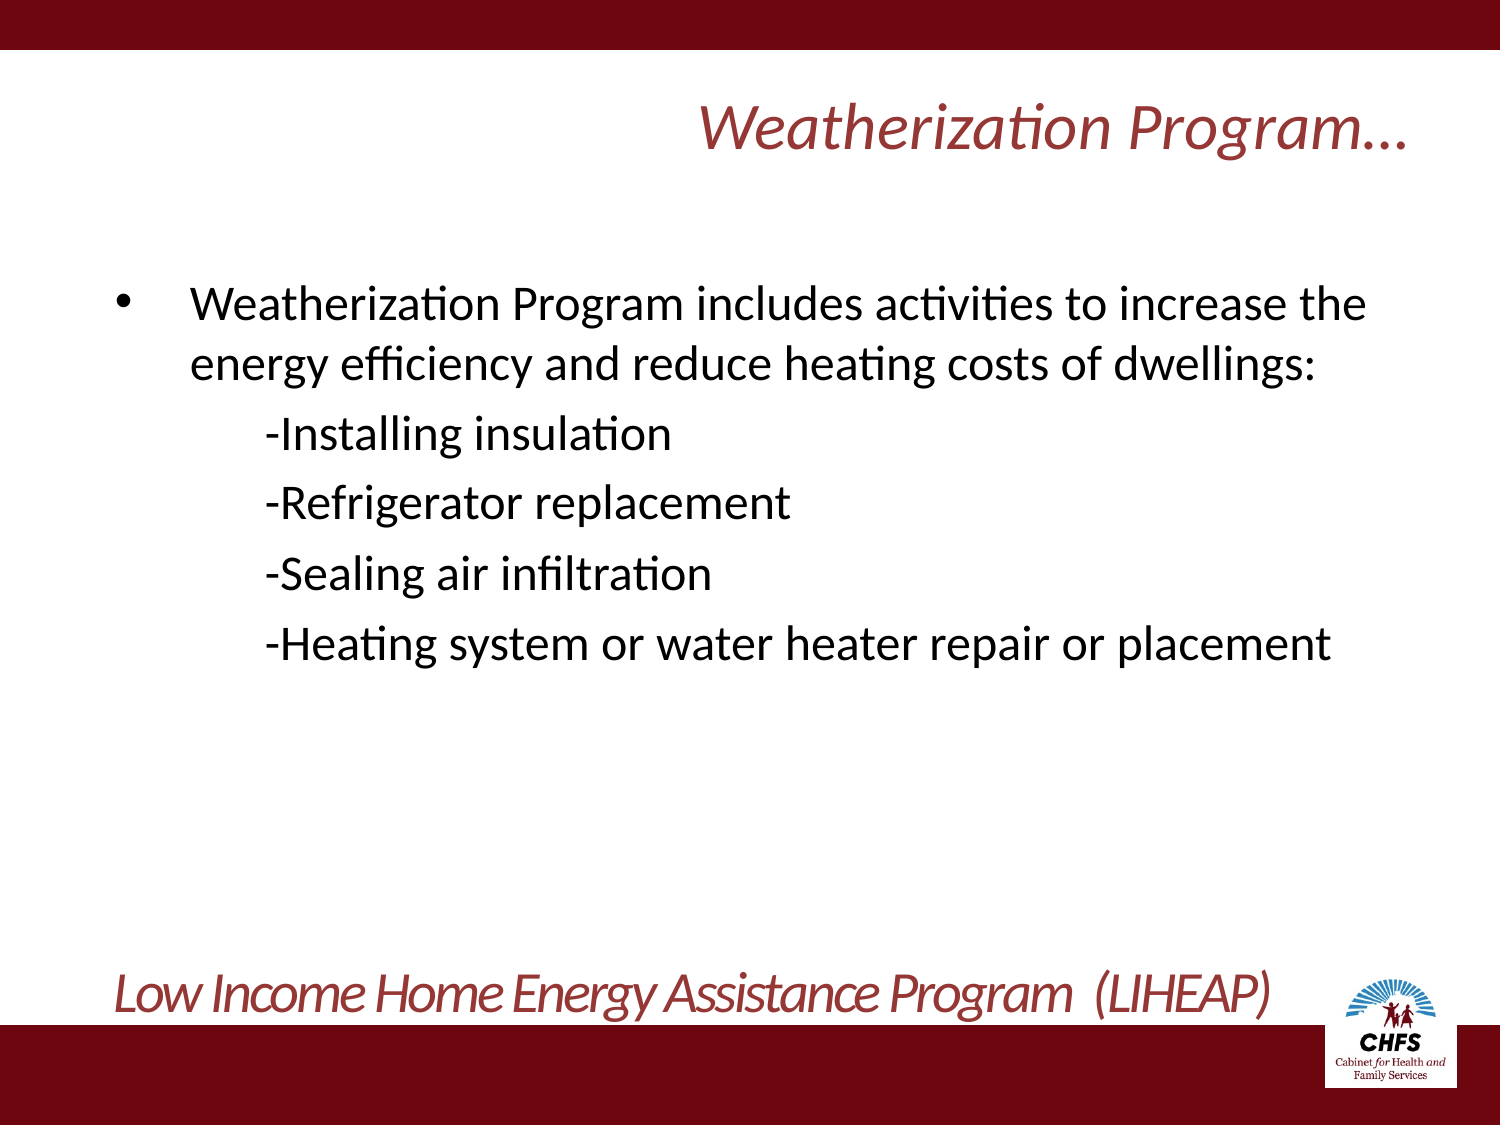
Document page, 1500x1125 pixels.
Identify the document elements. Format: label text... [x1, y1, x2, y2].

text_box Weatherization Program… [74, 45, 1425, 200]
picture [1400, 962, 1457, 1088]
subtitle Weatherization Program includes activities to increase the energy efficiency and reduce heating costs of dwellings: -Installing insulation -Refrigerator replacement -Sealing air infiltration -Heating system or water heater repair or placement [99, 262, 1450, 950]
text_box Low Income Home Energy Assistance Program (LIHEAP) [0, 912, 1400, 1125]
